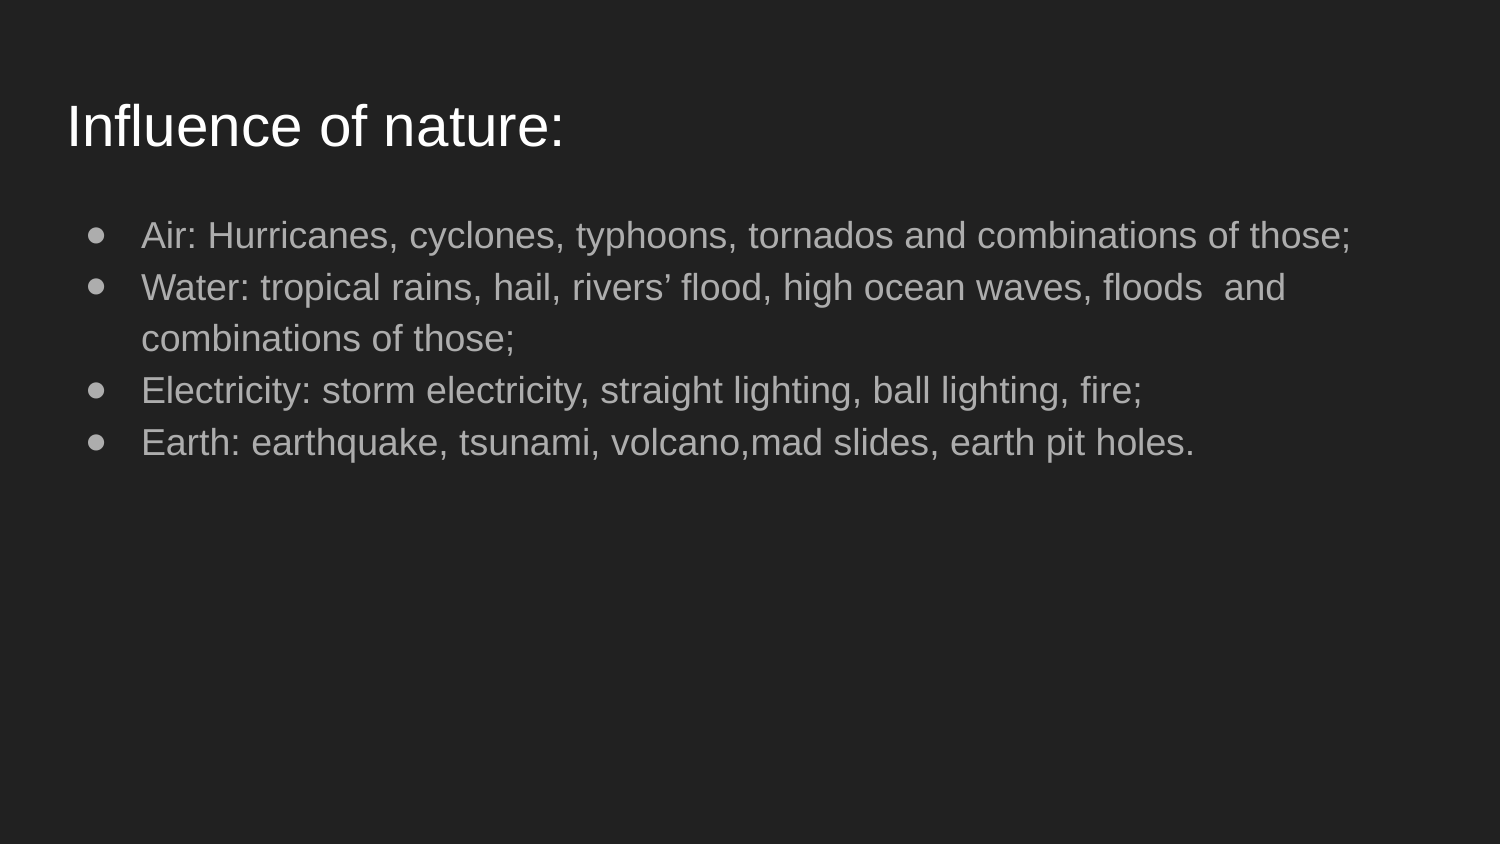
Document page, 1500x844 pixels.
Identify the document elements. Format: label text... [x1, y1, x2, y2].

list Air: Hurricanes, cyclones, typhoons, tornados and combinations of those; Water: tropical rains, hail, rivers’ flood, high ocean waves, floods and combinations of those; Electricity: storm electricity, straight lighting, ball lighting, fire; Earth: earthquake, tsunami, volcano,mad slides, earth pit holes. [51, 189, 1449, 750]
title Influence of nature: [51, 72, 1449, 167]
